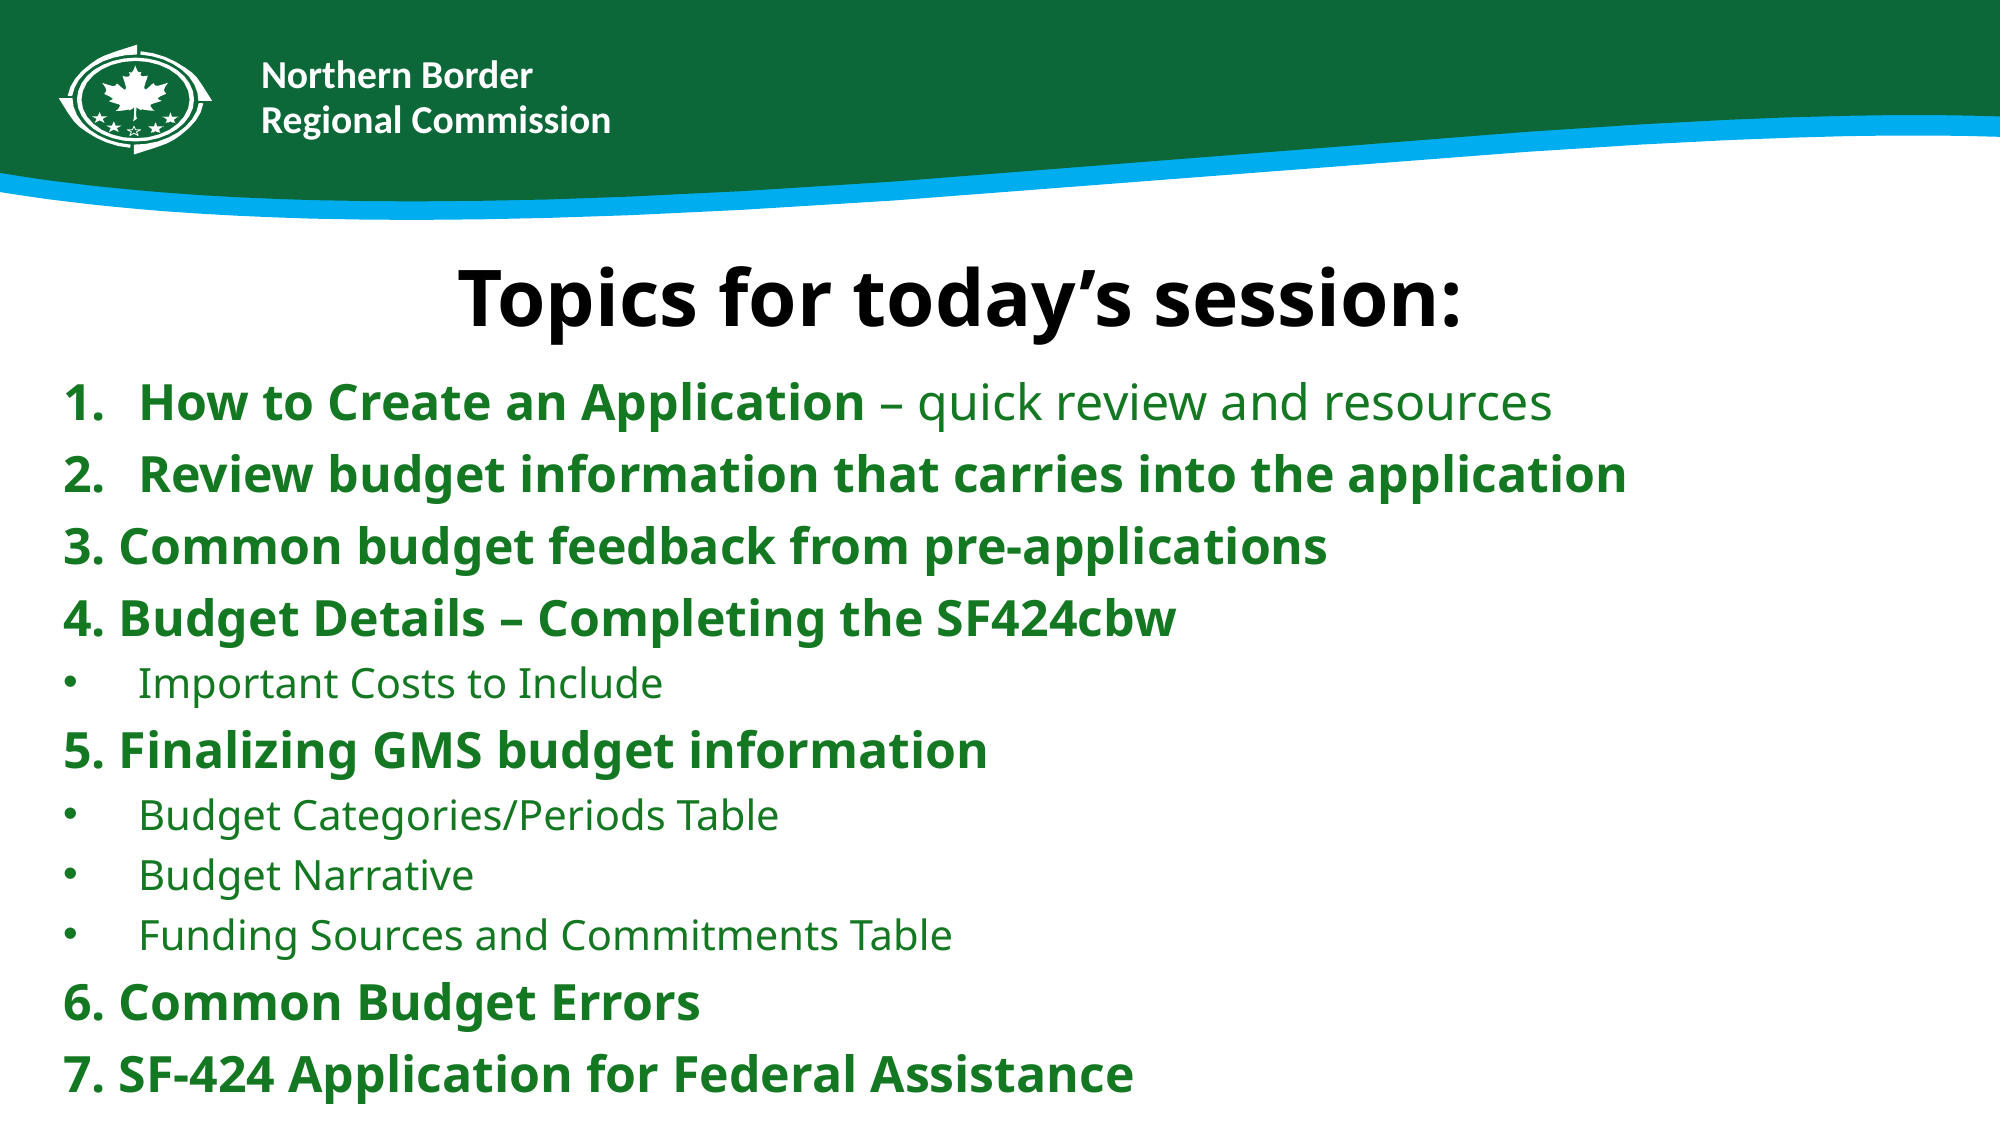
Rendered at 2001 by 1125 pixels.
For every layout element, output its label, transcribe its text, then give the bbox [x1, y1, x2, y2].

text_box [0, 0, 2000, 220]
text_box How to Create an Application – quick review and resources Review budget information that carries into the application 3. Common budget feedback from pre-applications 4. Budget Details – Completing the SF424cbw Important Costs to Include 5. Finalizing GMS budget information Budget Categories/Periods Table Budget Narrative Funding Sources and Commitments Table 6. Common Budget Errors 7. SF-424 Application for Federal Assistance [48, 350, 1951, 1110]
title Topics for today’s session: [0, 220, 1961, 350]
